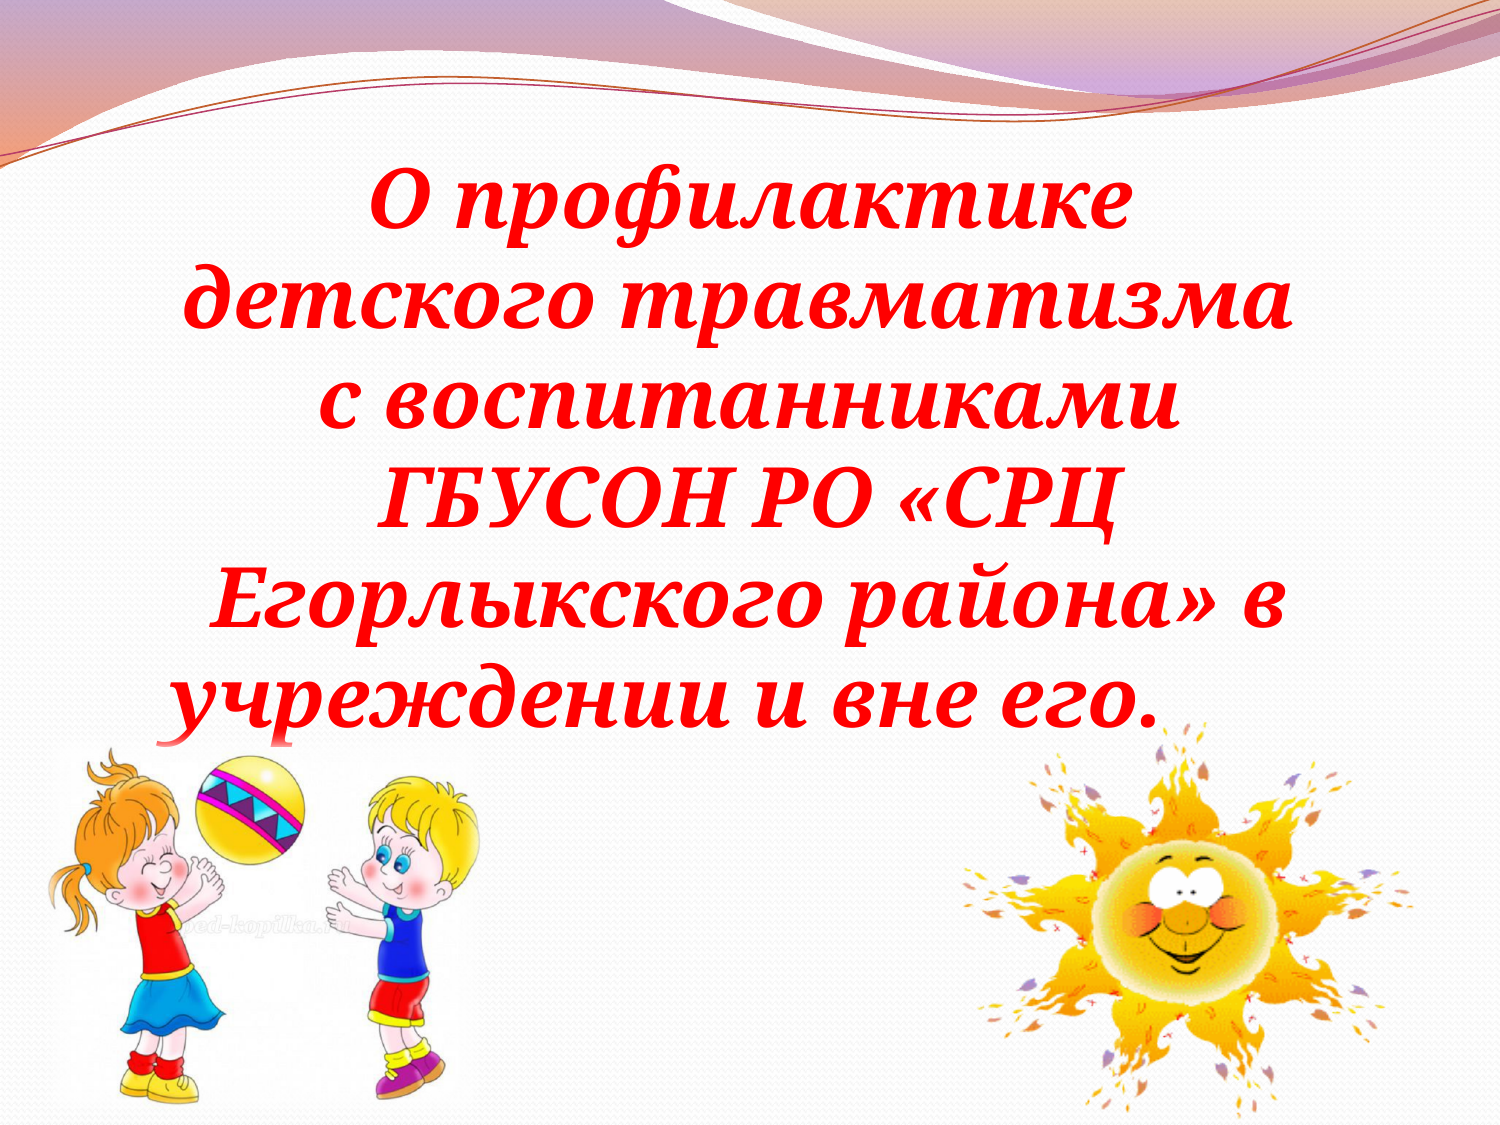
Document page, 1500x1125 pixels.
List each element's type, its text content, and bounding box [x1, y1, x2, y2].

picture [34, 726, 493, 1125]
picture [878, 714, 1500, 1125]
text_box О профилактике детского травматизма с воспитанниками ГБУСОН РО «СРЦ Егорлыкского района» в учреждении и вне его. [149, 137, 1351, 963]
